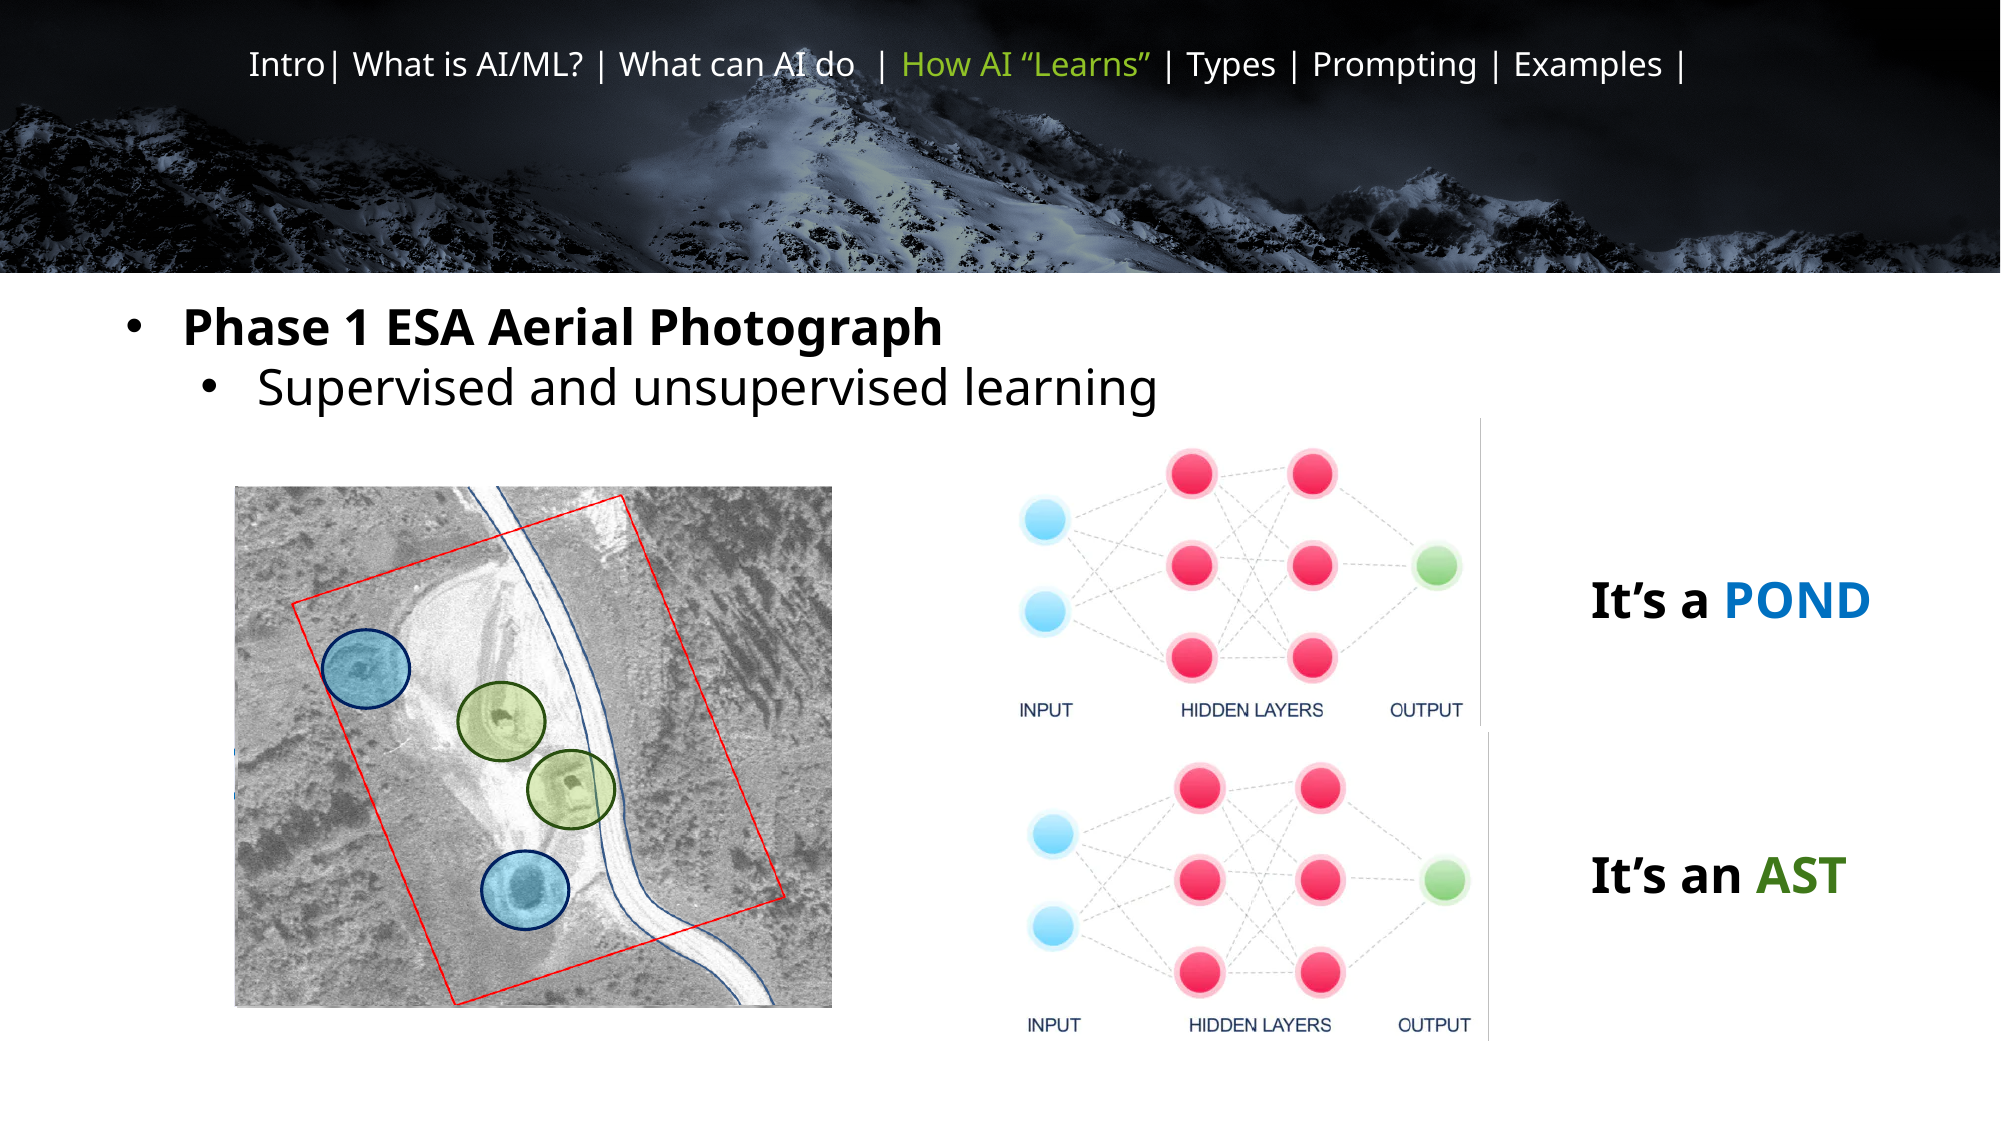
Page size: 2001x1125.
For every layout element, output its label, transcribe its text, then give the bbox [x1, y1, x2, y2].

picture [1006, 417, 1481, 726]
picture [0, 0, 2001, 273]
text_box It’s a POND [1576, 561, 2000, 637]
text_box Intro| What is AI/ML? | What can AI do | How AI “Learns” | Types | Prompting | Examples | [234, 35, 1796, 91]
text_box It’s an AST [1576, 836, 1908, 912]
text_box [237, 485, 832, 1006]
picture [1014, 732, 1489, 1041]
text_box Phase 1 ESA Aerial Photograph Supervised and unsupervised learning [110, 287, 1802, 423]
